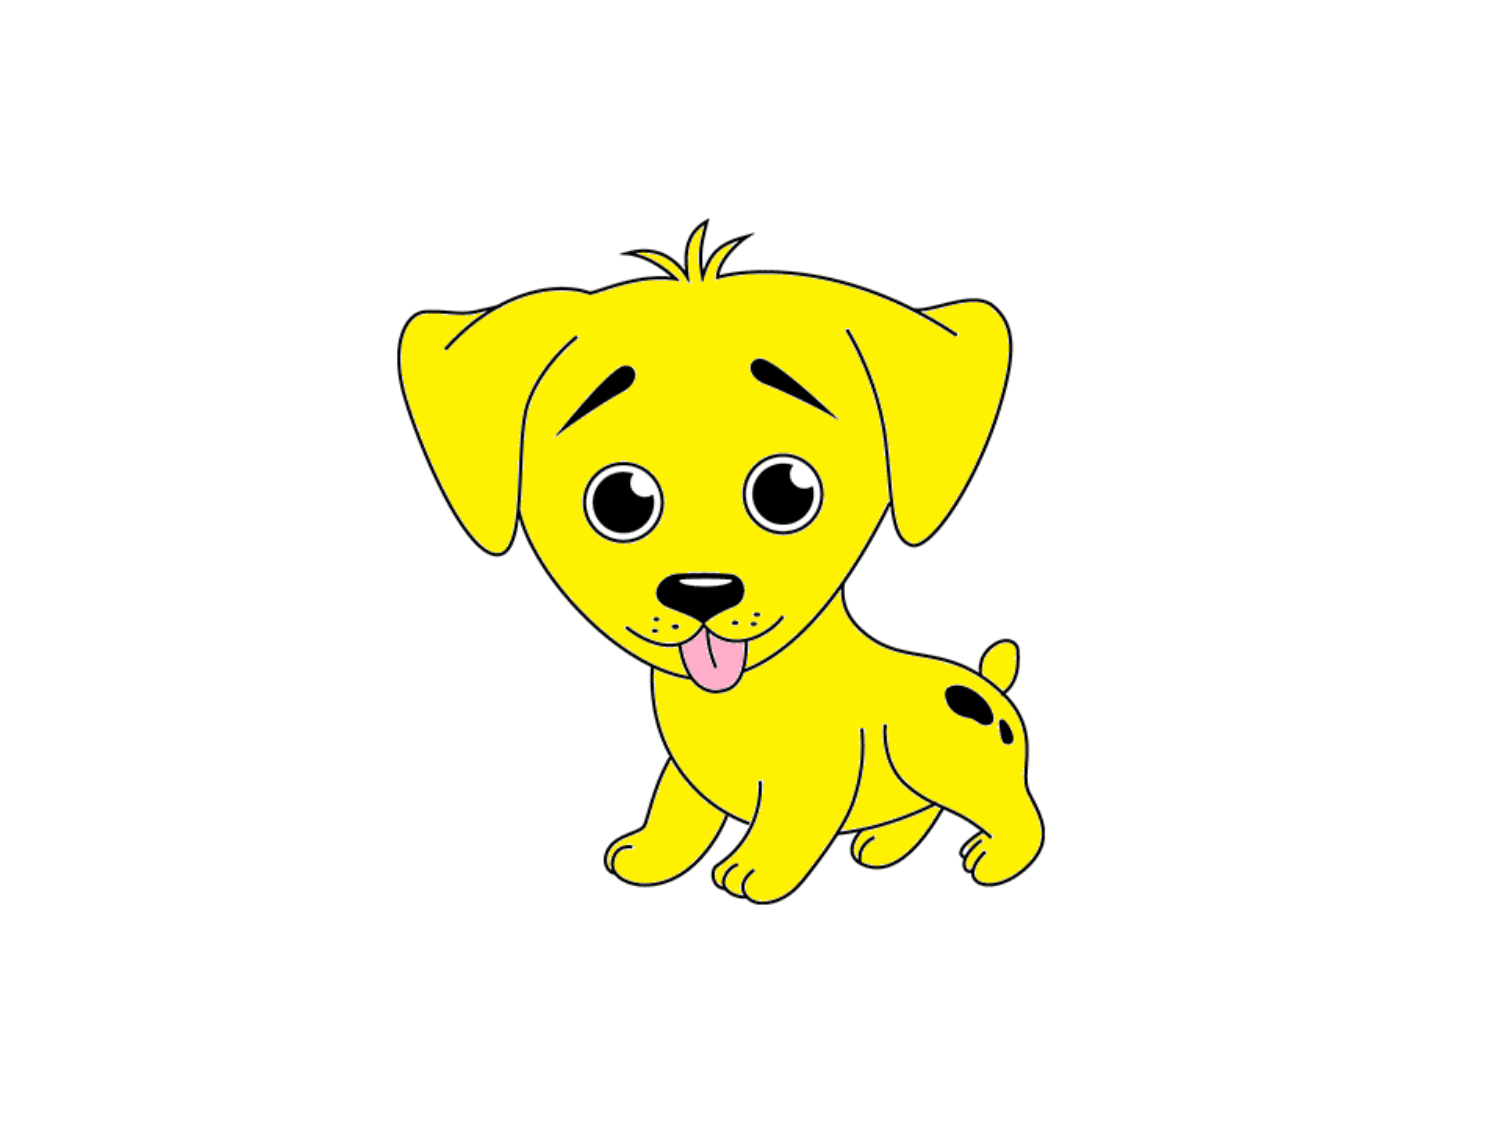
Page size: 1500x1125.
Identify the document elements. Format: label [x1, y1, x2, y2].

picture [360, 191, 1140, 933]
